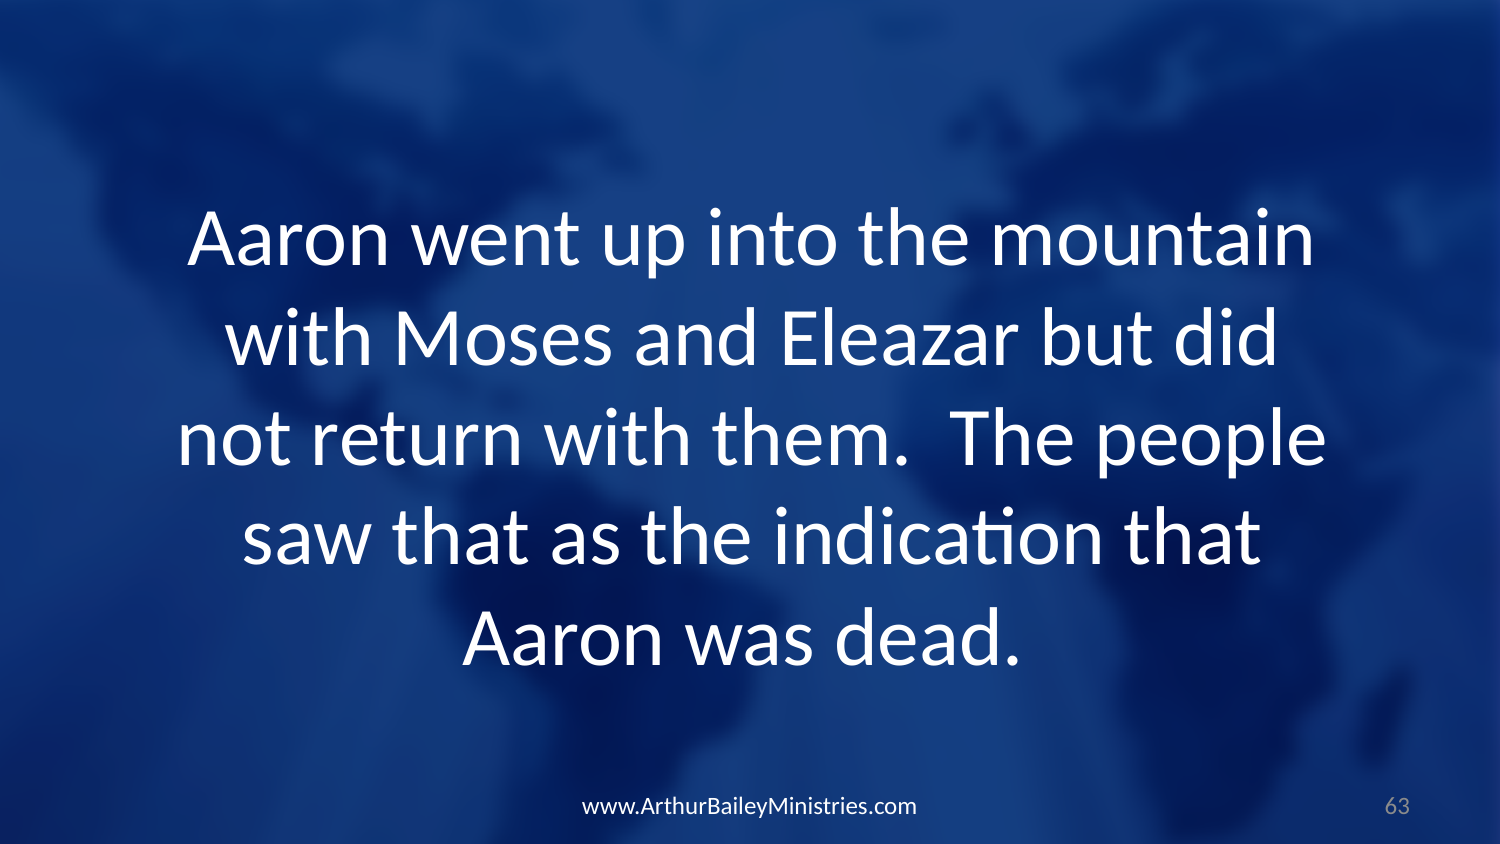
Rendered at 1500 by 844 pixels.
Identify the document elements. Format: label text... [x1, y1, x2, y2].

footer www.ArthurBaileyMinistries.com [512, 782, 988, 827]
list Aaron went up into the mountain with Moses and Eleazar but did not return with them. The people saw that as the indication that Aaron was dead. [151, 107, 1355, 741]
slide_number 63 [1074, 782, 1425, 827]
picture [0, 0, 1500, 844]
